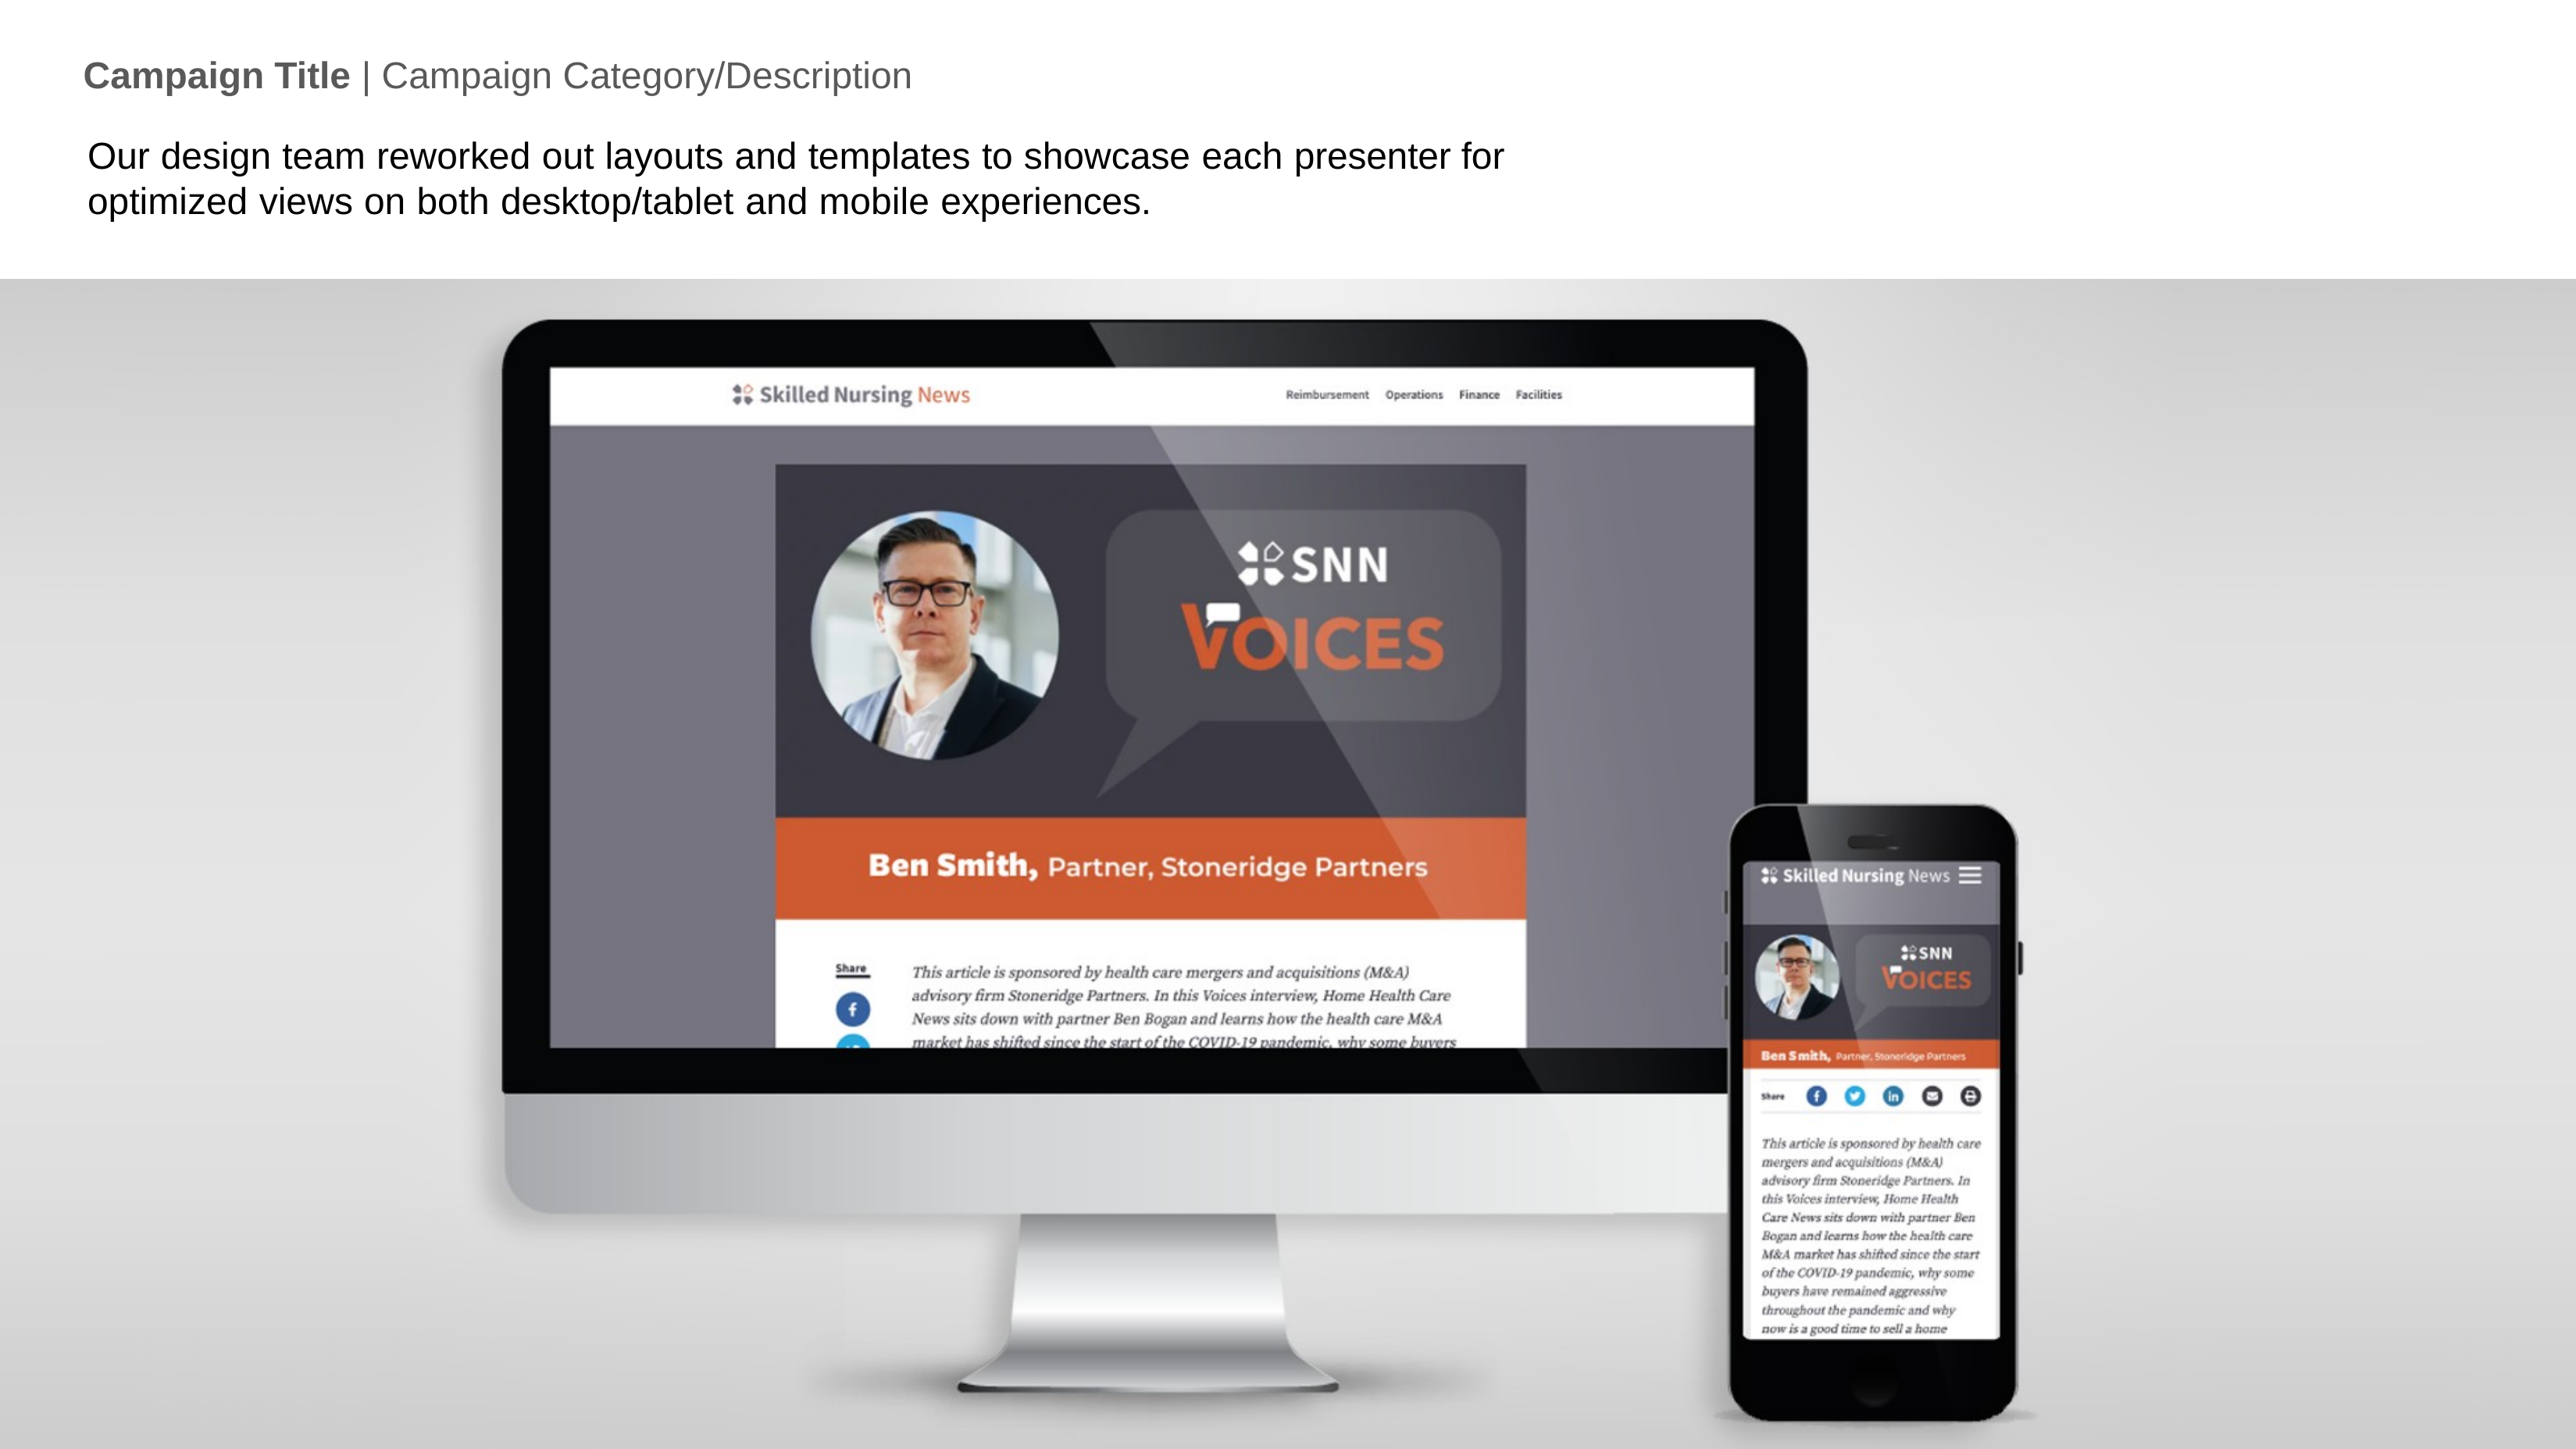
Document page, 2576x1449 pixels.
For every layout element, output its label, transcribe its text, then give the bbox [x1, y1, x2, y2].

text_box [0, 279, 2576, 1449]
text_box Our design team reworked out layouts and templates to showcase each presenter for optimized views on both desktop/tablet and mobile experiences. [81, 126, 1660, 228]
text_box Campaign Title | Campaign Category/Description [81, 51, 928, 97]
